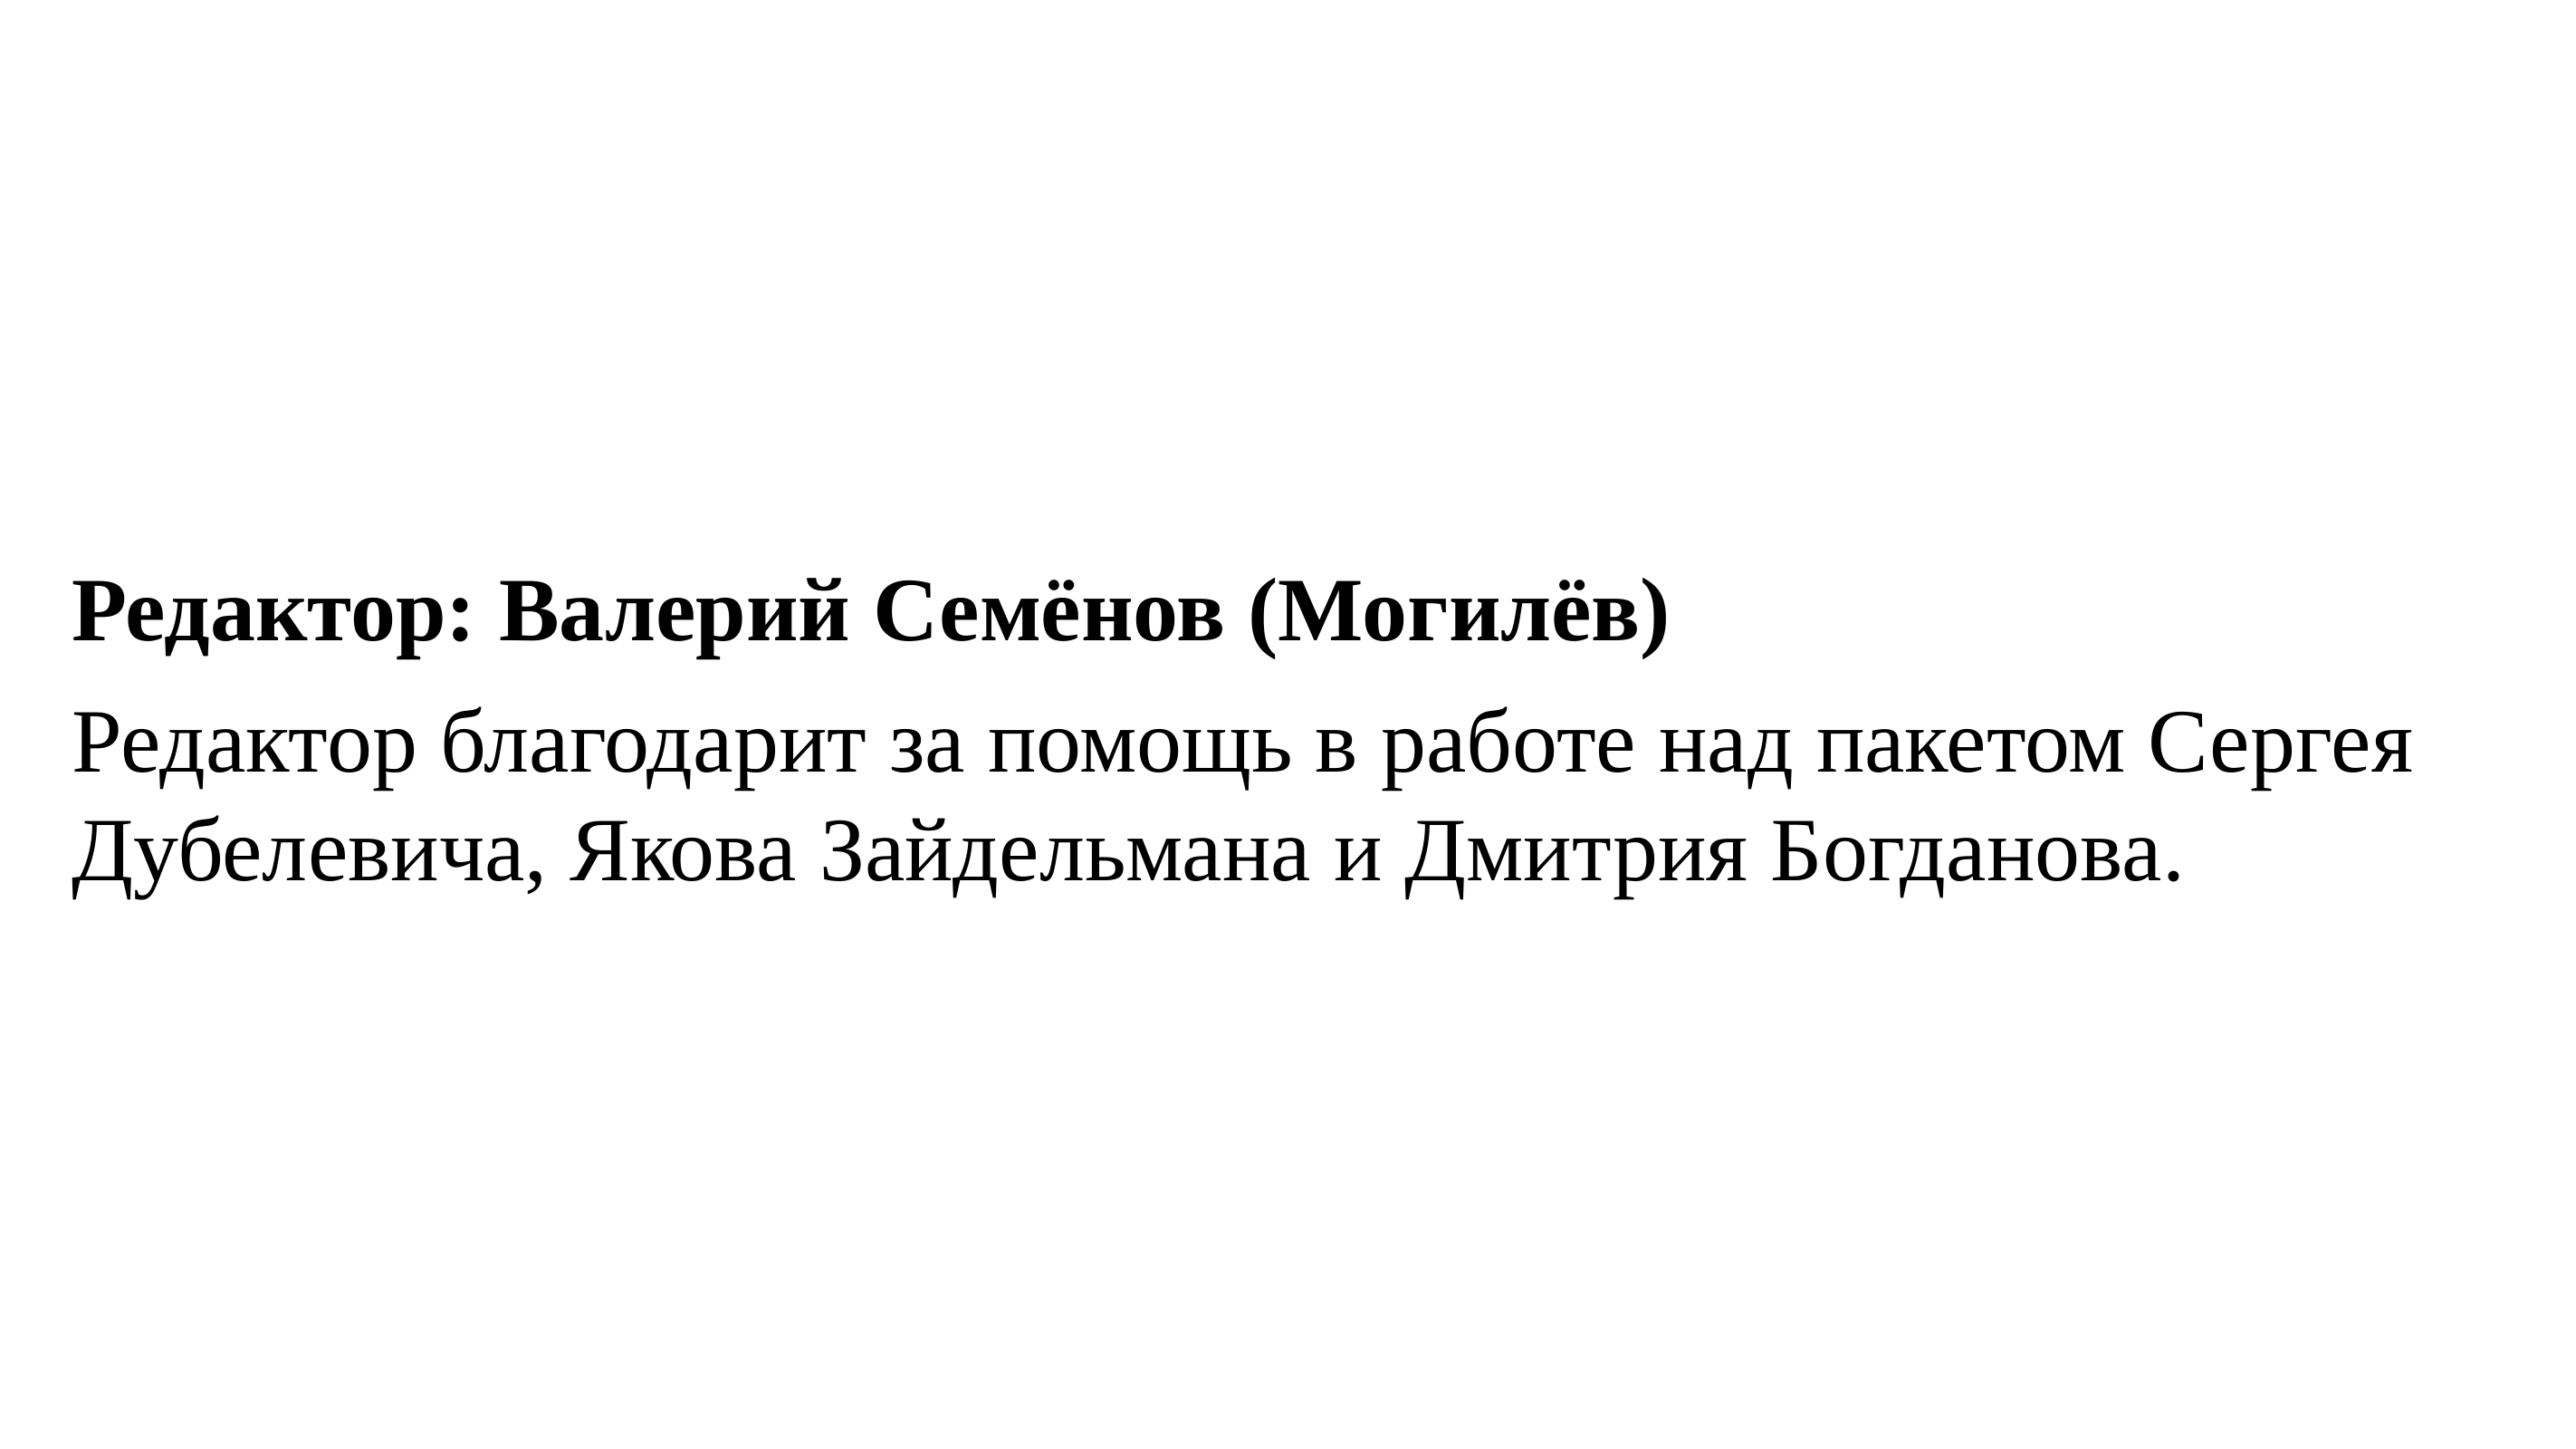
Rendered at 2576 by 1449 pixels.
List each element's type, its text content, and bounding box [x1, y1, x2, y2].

text_box Редактор: Валерий Семёнов (Могилёв) Редактор благодарит за помощь в работе над пакетом Сергея Дубелевича, Якова Зайдельмана и Дмитрия Богданова. [63, 542, 2522, 907]
